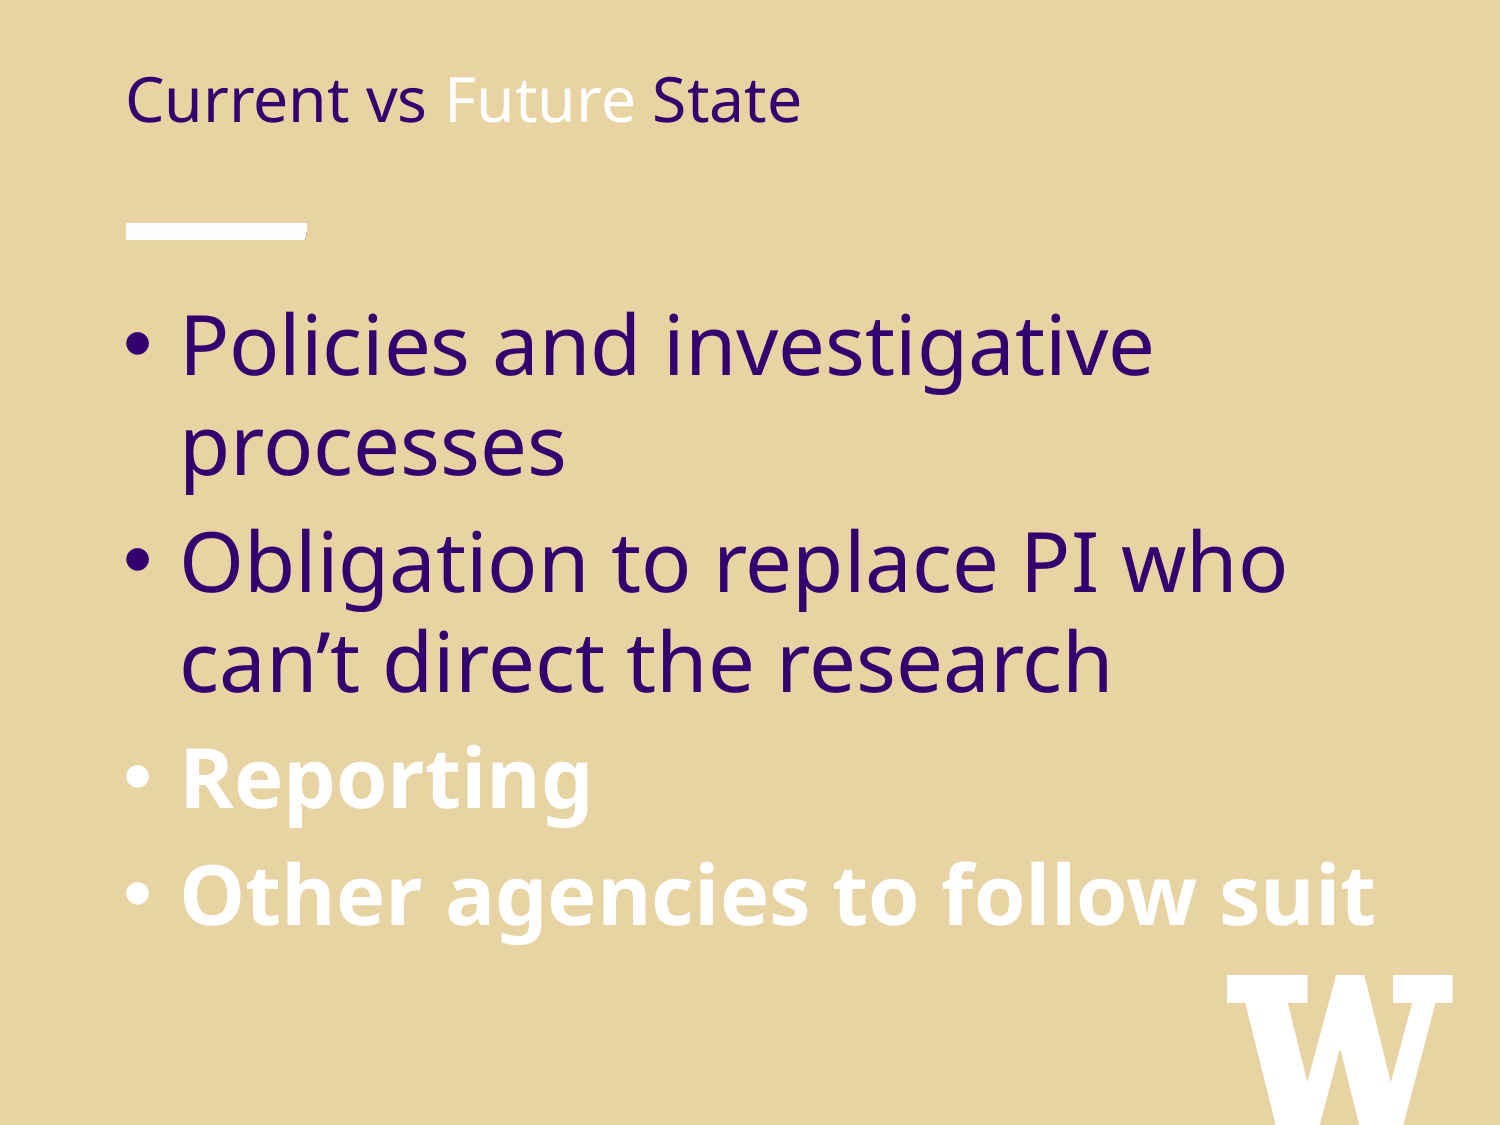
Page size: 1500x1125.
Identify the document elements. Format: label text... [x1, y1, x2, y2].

list Current vs Future State [110, 60, 1453, 224]
picture [1227, 975, 1453, 1125]
list Policies and investigative processes Obligation to replace PI who can’t direct the research Reporting Other agencies to follow suit [108, 284, 1434, 944]
picture [125, 224, 307, 240]
